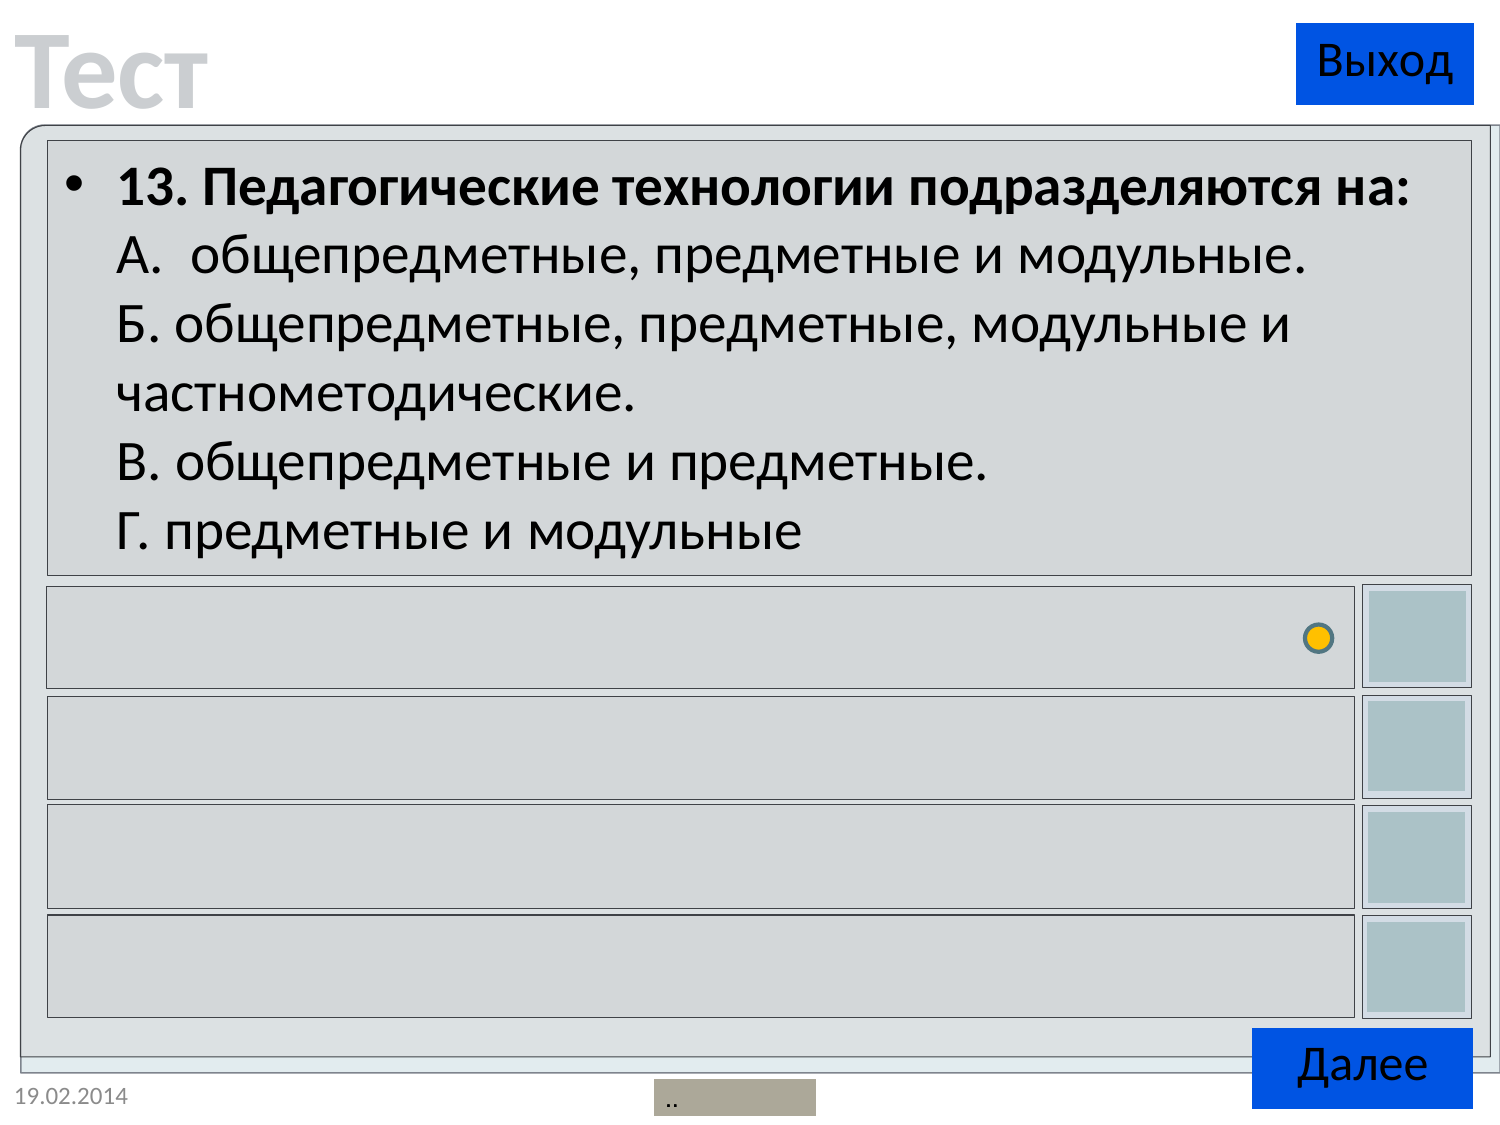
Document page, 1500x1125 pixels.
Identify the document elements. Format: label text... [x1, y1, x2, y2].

list 13. Педагогические технологии подразделяются на: А. общепредметные, предметные и модульные. Б. общепредметные, предметные, модульные и частнометодические. В. общепредметные и предметные. Г. предметные и модульные [49, 140, 1469, 576]
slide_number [0, 1065, 174, 1125]
